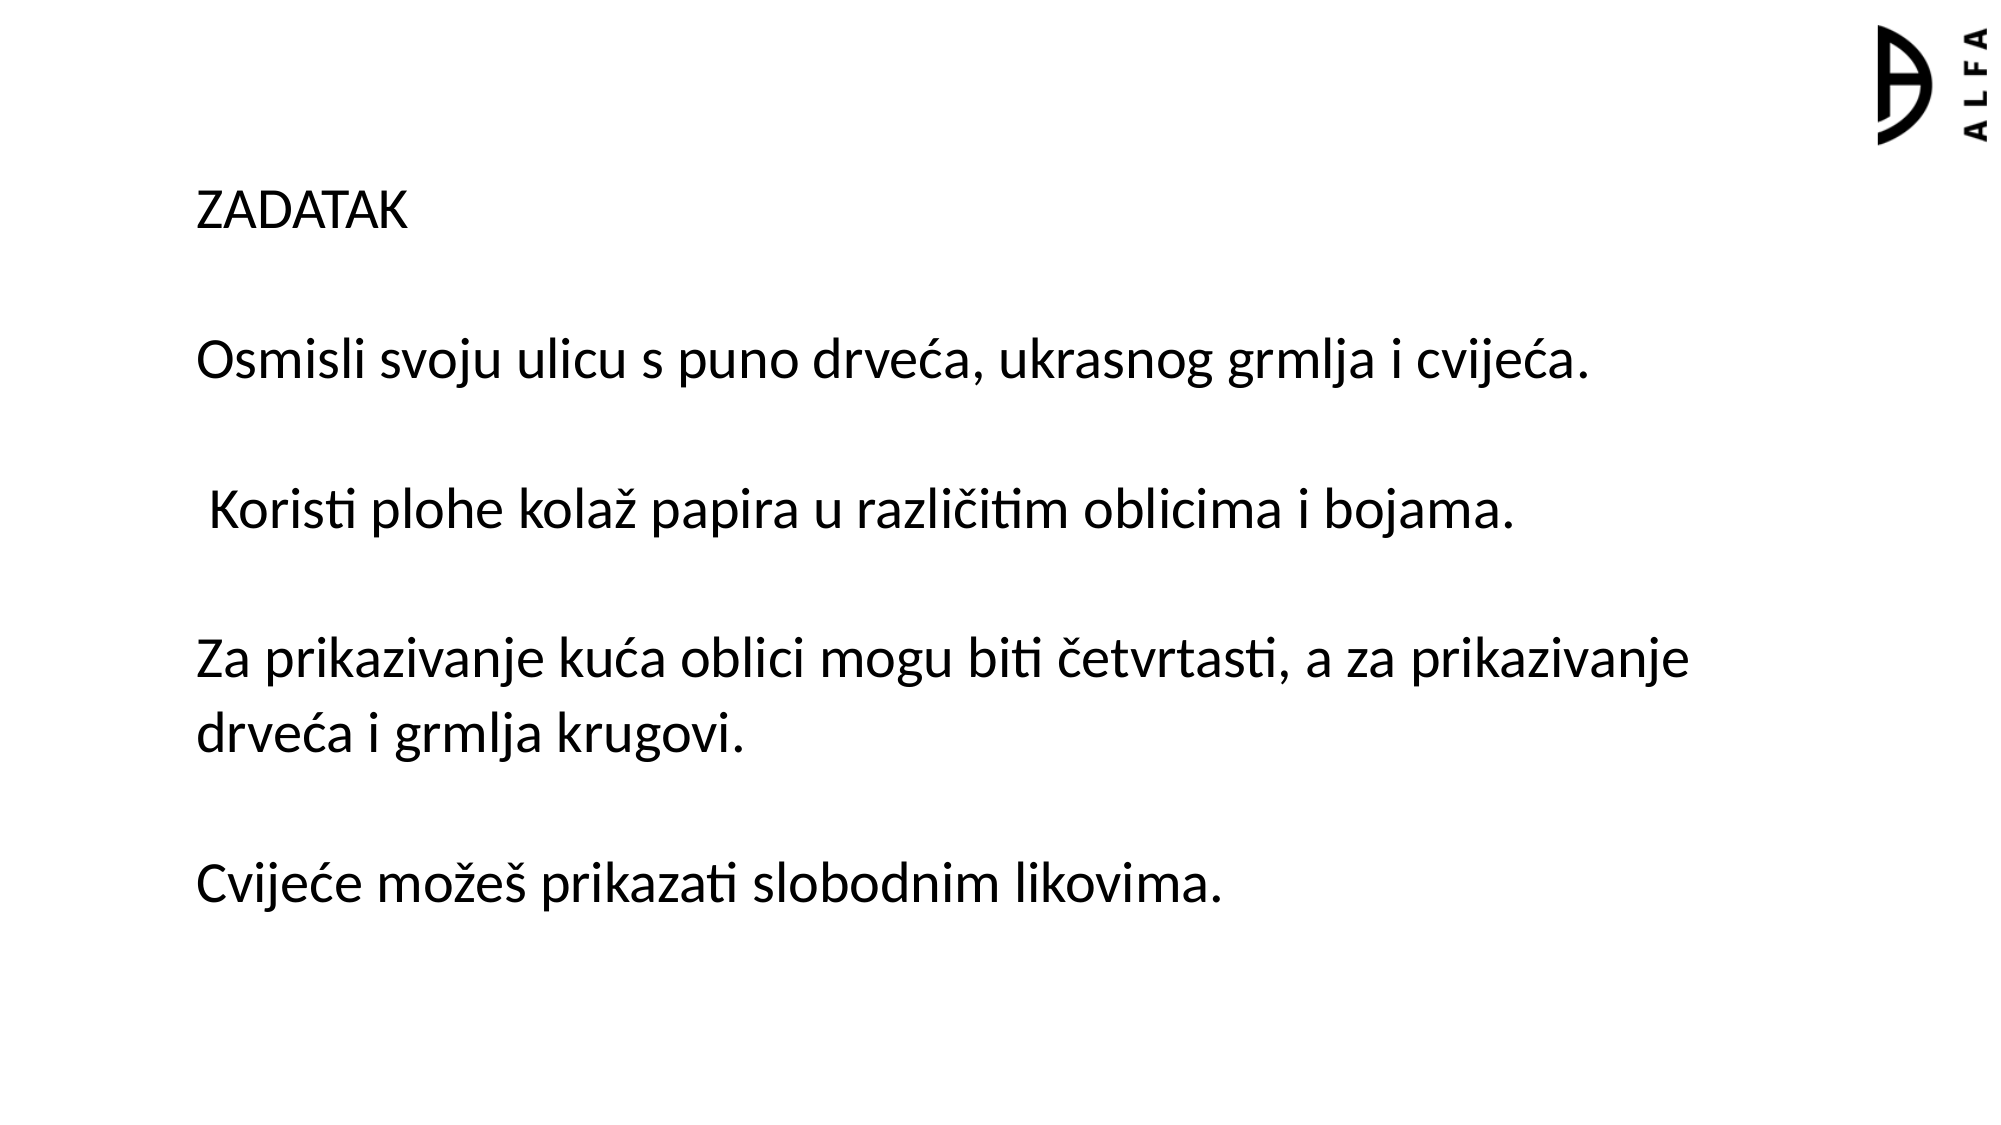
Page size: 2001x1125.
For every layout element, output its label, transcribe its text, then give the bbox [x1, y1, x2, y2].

text_box ZADATAK Osmisli svoju ulicu s puno drveća, ukrasnog grmlja i cvijeća. Koristi plohe kolaž papira u različitim oblicima i bojama. Za prikazivanje kuća oblici mogu biti četvrtasti, a za prikazivanje drveća i grmlja krugovi. Cvijeće možeš prikazati slobodnim likovima. [181, 158, 1712, 922]
picture [1859, 0, 2000, 162]
